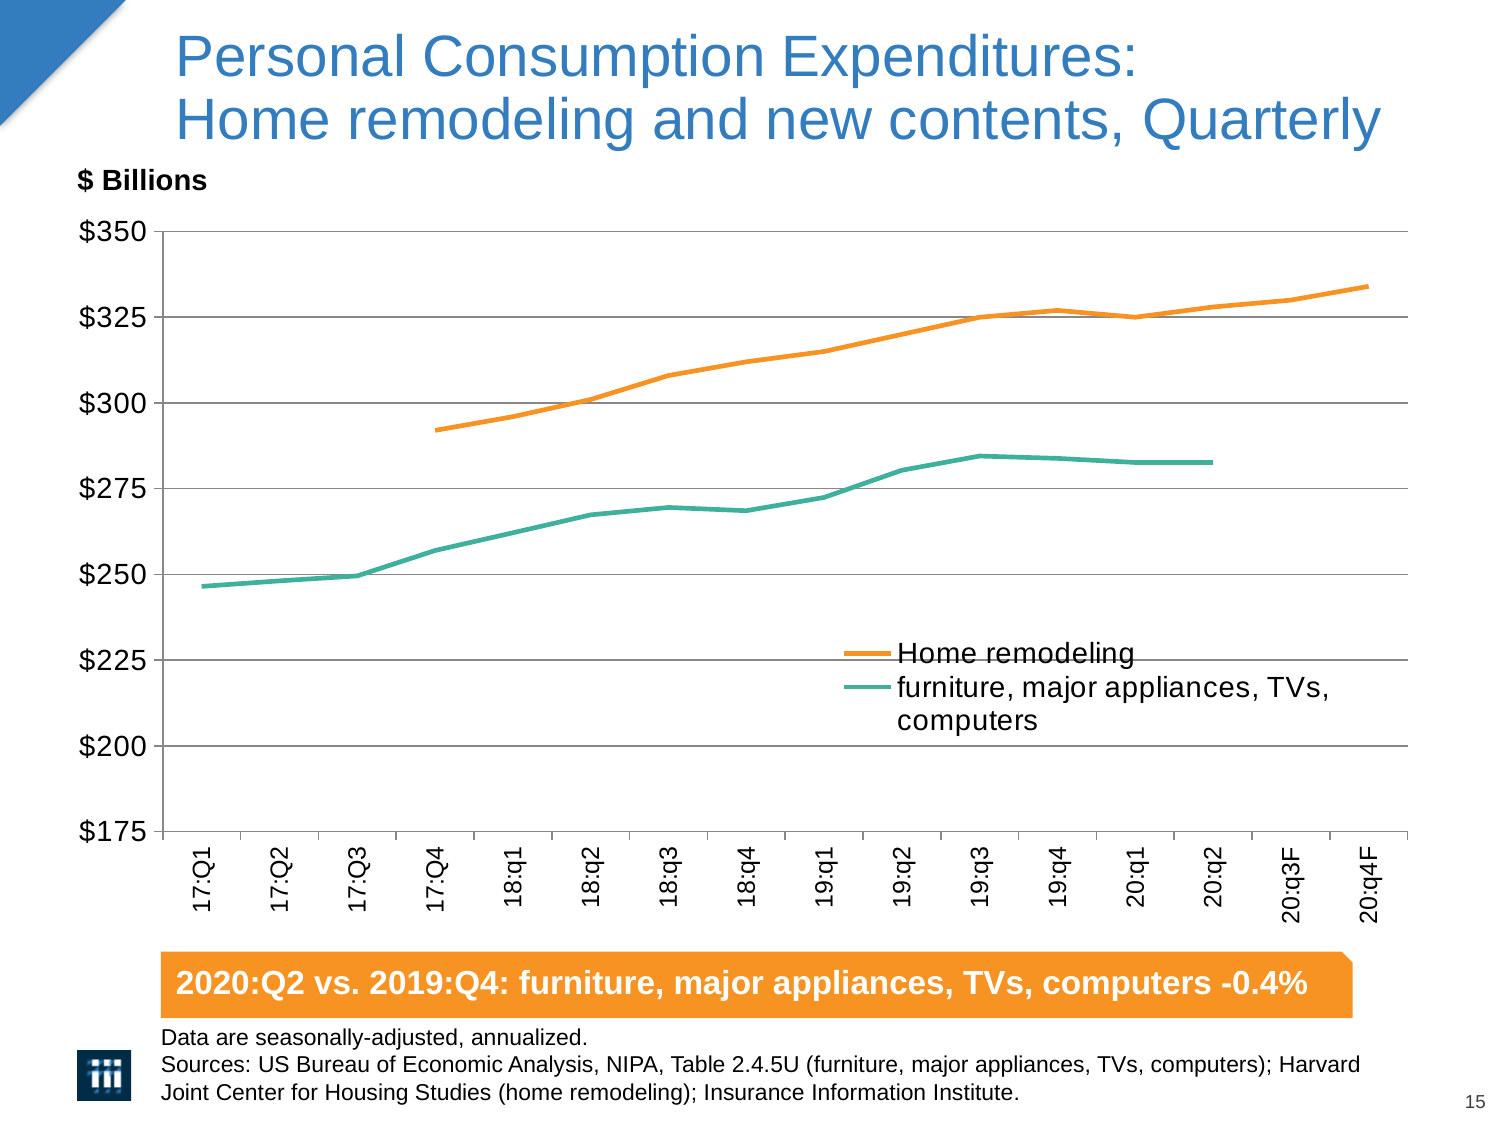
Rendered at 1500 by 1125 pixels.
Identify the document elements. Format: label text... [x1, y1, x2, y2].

text_box 2020:Q2 vs. 2019:Q4: furniture, major appliances, TVs, computers -0.4% [160, 951, 1353, 1019]
text_box $ Billions [62, 158, 236, 205]
list Data are seasonally-adjusted, annualized. Sources: US Bureau of Economic Analysis, NIPA, Table 2.4.5U (furniture, major appliances, TVs, computers); Harvard Joint Center for Housing Studies (home remodeling); Insurance Information Institute. [160, 1045, 1383, 1105]
chart [17, 206, 1423, 943]
title Personal Consumption Expenditures: Home remodeling and new contents, Quarterly [160, 45, 1406, 160]
